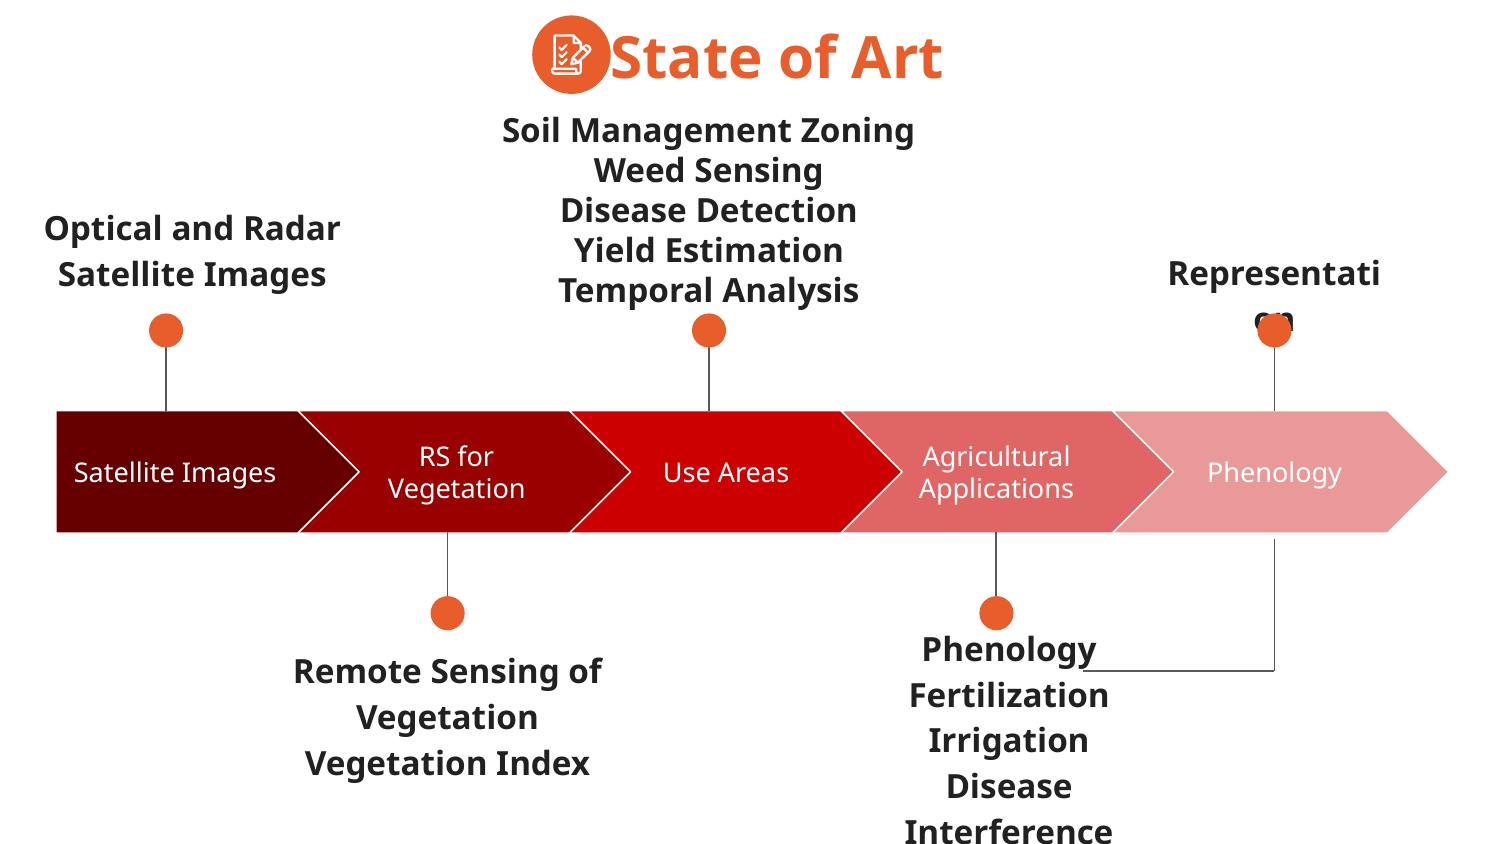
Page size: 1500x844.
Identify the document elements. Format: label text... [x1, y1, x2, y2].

list Phenology [1166, 433, 1383, 511]
text_box [532, 15, 611, 94]
list RS for Vegetation [348, 433, 565, 511]
list Use Areas [618, 433, 834, 511]
text_box [569, 410, 888, 534]
list Soil Management Zoning Weed Sensing Disease Detection Yield Estimation Temporal Analysis [473, 94, 945, 309]
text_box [149, 313, 183, 412]
text_box [840, 410, 1166, 534]
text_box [431, 531, 465, 630]
list Agricultural Applications [888, 433, 1105, 511]
text_box [55, 410, 348, 534]
list Remote Sensing of Vegetation Vegetation Index [203, 629, 692, 779]
list Phenology Fertilization Irrigation Disease Interference [825, 635, 1194, 839]
list Satellite Images [55, 433, 295, 511]
list Optical and Radar Satellite Images [8, 186, 377, 309]
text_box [979, 531, 1013, 630]
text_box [550, 34, 593, 76]
list Representation [1145, 231, 1404, 287]
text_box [1257, 313, 1292, 412]
text_box [1112, 410, 1449, 534]
text_box [297, 410, 618, 534]
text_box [692, 313, 726, 412]
text_box State of Art [597, 24, 968, 86]
